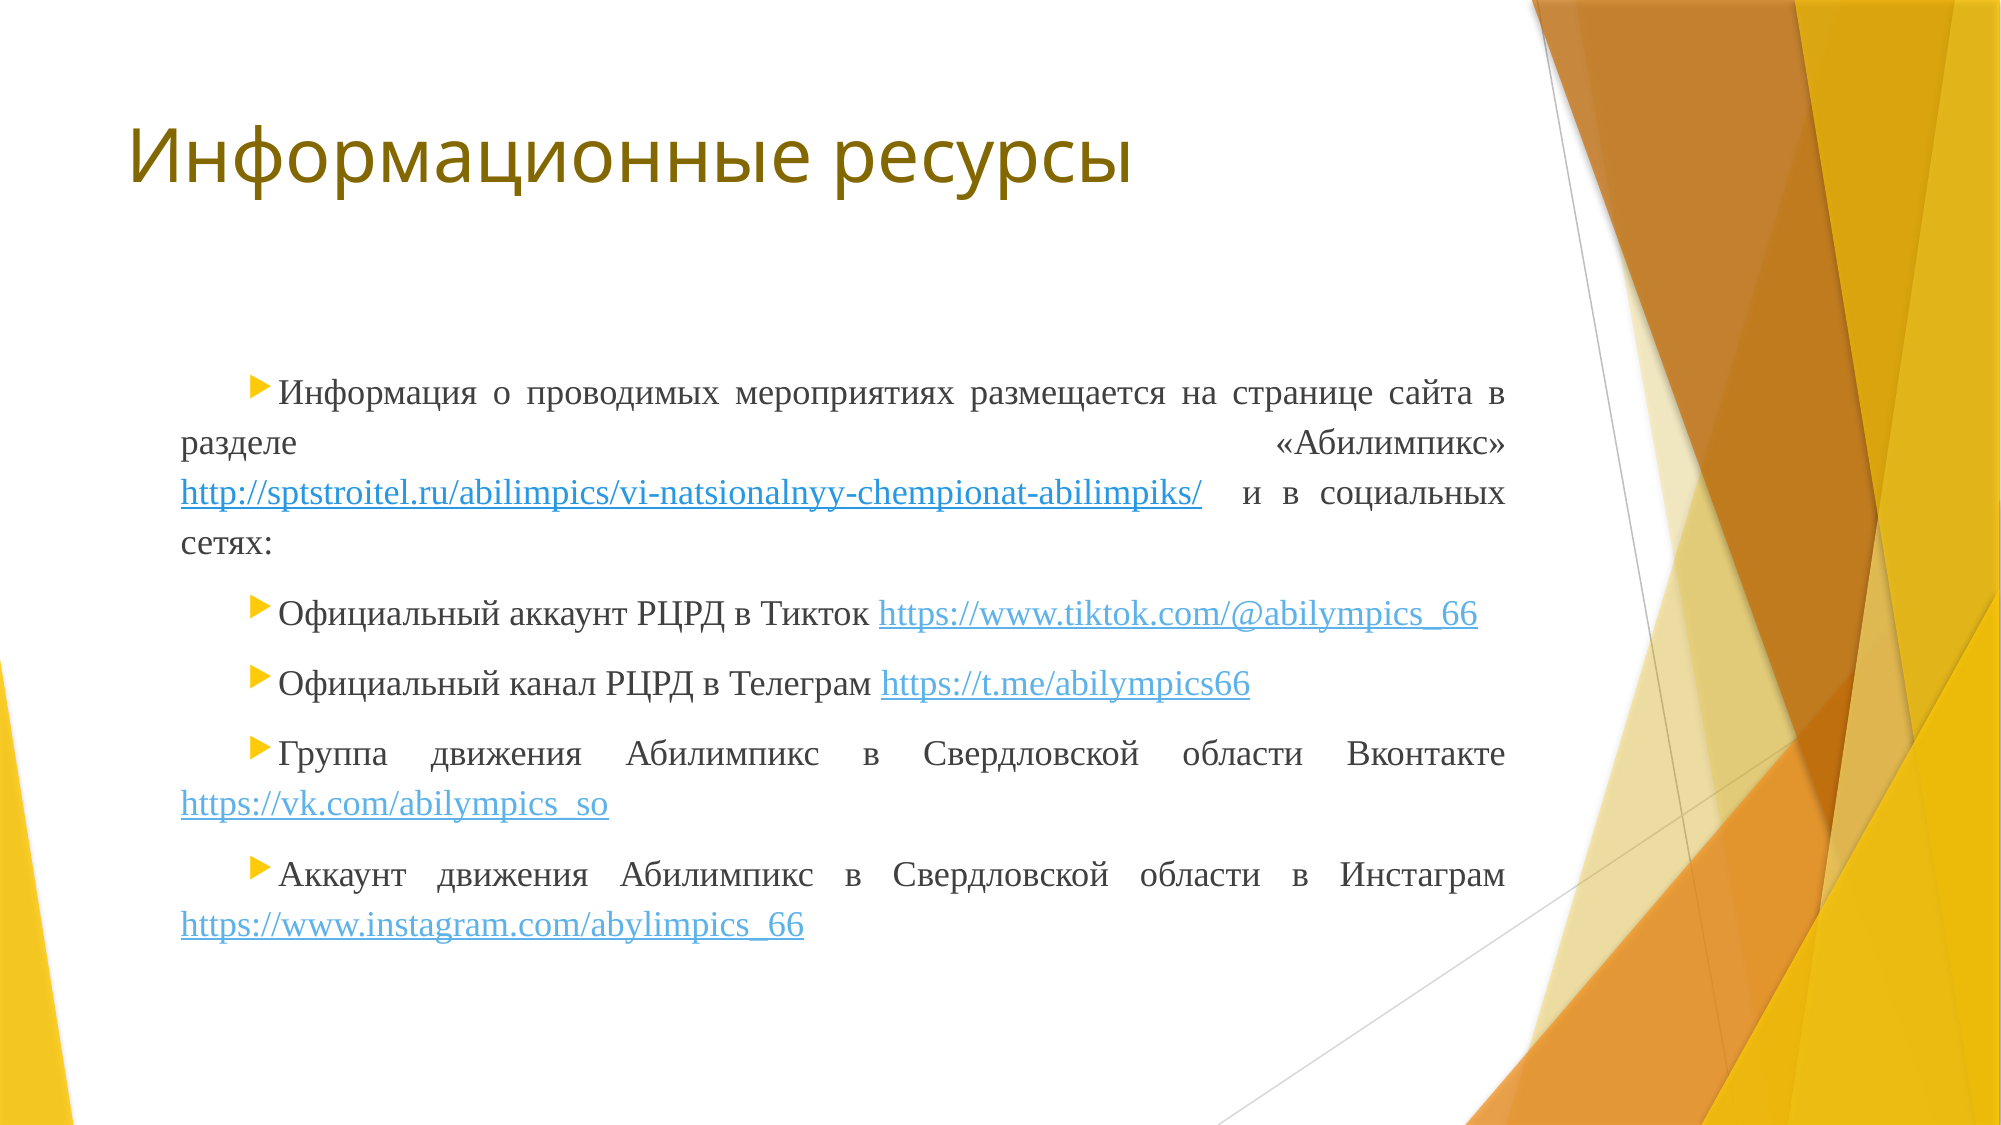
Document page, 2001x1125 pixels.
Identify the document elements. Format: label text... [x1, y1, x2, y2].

title Информационные ресурсы [111, 99, 1522, 317]
list Информация о проводимых мероприятиях размещается на странице сайта в разделе «Абилимпикс» http://sptstroitel.ru/abilimpics/vi-natsionalnyy-chempionat-abilimpiks/ и в социальных сетях: Официальный аккаунт РЦРД в Тикток https://www.tiktok.com/@abilympics_66 Официальный канал РЦРД в Телеграм https://t.me/abilympics66 Группа движения Абилимпикс в Свердловской области Вконтакте https://vk.com/abilympics_so Аккаунт движения Абилимпикс в Свердловской области в Инстаграм https://www.instagram.com/abylimpics_66 [111, 354, 1522, 992]
